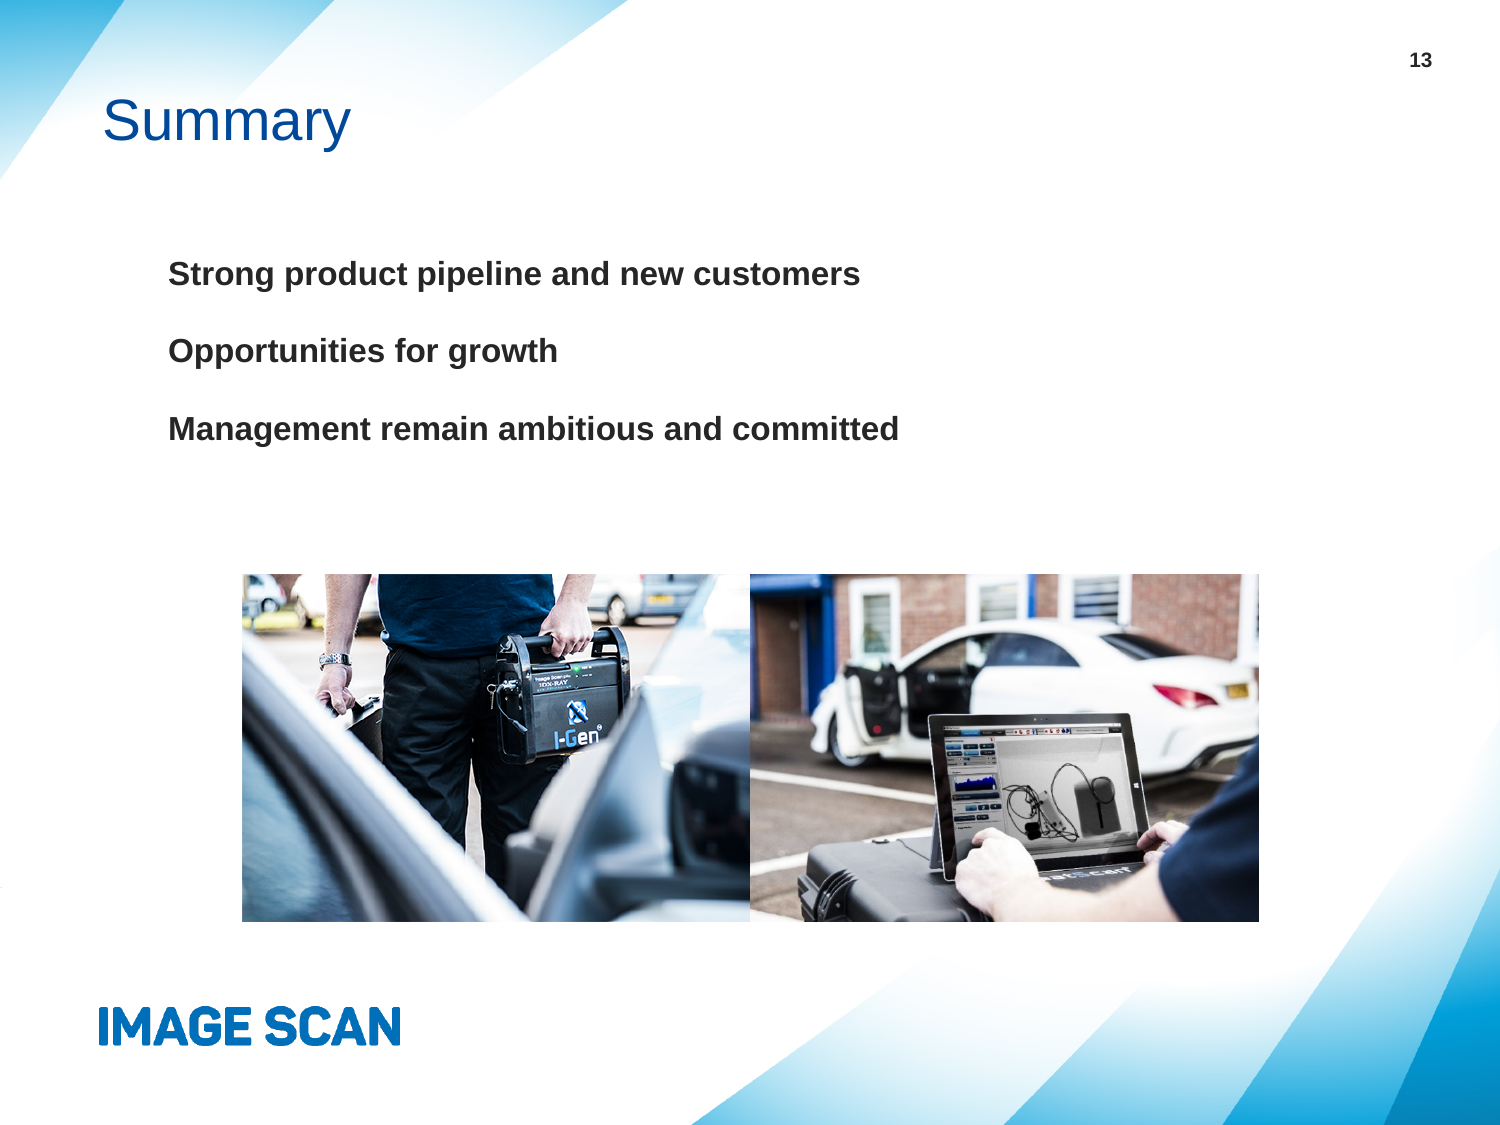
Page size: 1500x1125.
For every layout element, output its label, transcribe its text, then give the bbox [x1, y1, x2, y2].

slide_number 13 [1363, 39, 1448, 88]
text_box Summary [87, 74, 1163, 163]
text_box Strong product pipeline and new customers Opportunities for growth Management remain ambitious and committed [153, 244, 1367, 493]
picture [0, 0, 1500, 1125]
